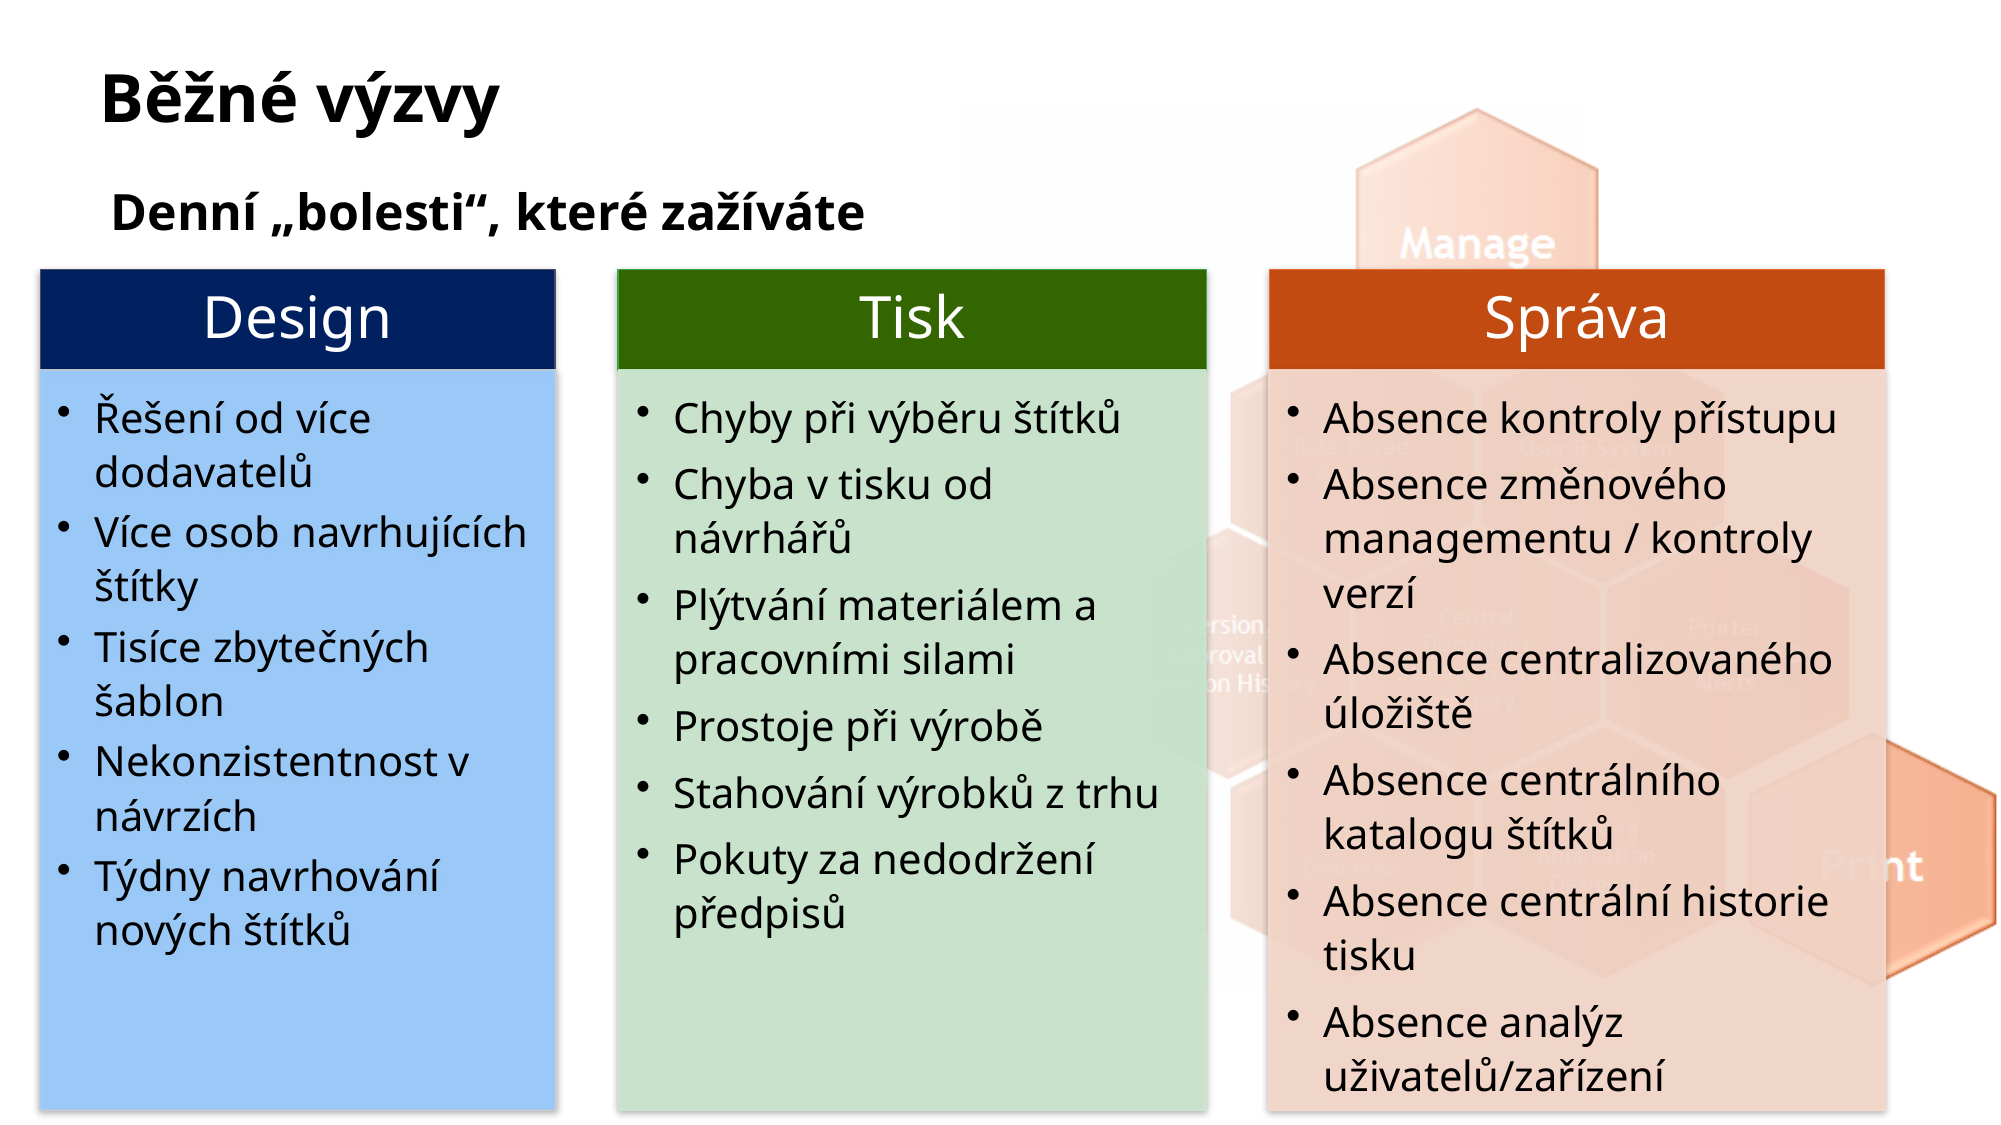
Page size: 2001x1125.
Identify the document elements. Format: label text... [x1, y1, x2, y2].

list Denní „bolesti“, které zažíváte [110, 180, 960, 256]
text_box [37, 319, 1888, 1061]
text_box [965, 105, 2000, 992]
title Běžné výzvy [99, 55, 1900, 181]
